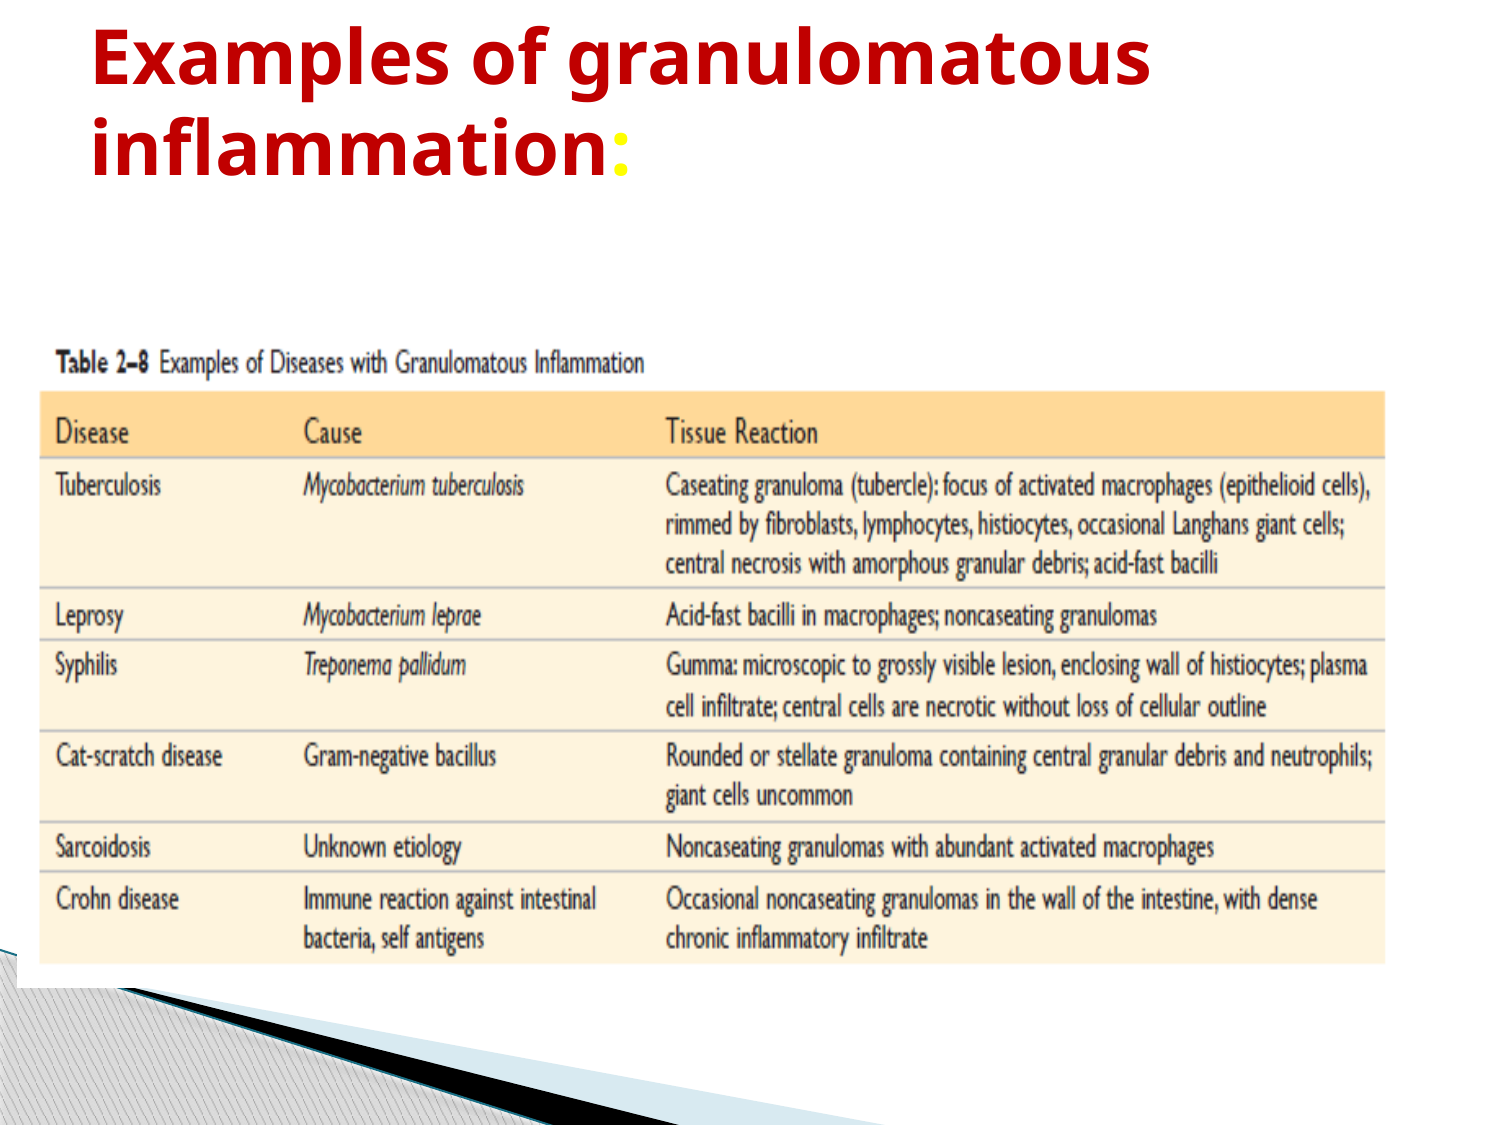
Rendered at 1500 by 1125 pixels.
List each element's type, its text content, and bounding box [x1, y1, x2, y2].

picture [17, 266, 1423, 988]
title Examples of granulomatous inflammation: [75, 0, 1425, 200]
